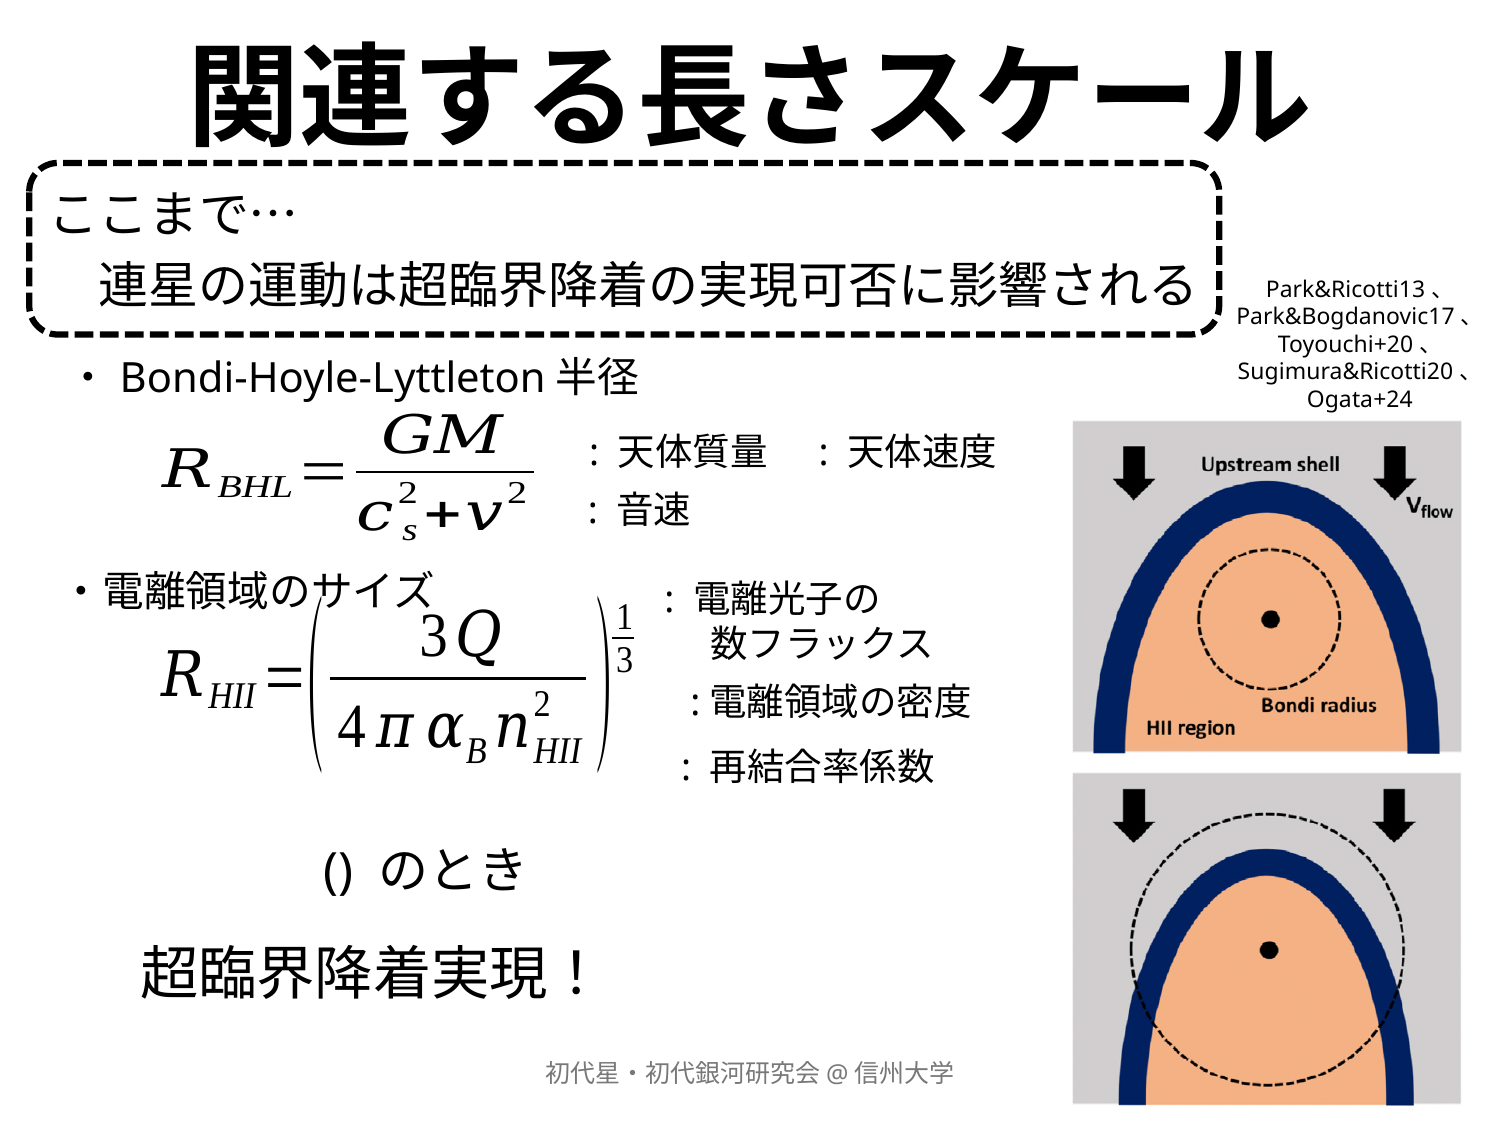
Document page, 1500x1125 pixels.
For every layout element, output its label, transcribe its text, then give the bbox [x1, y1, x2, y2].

picture [1064, 769, 1470, 1118]
footer 初代星・初代銀河研究会@信州大学 [496, 1042, 1004, 1103]
text_box [27, 161, 1221, 337]
text_box 超臨界降着実現！ [125, 928, 622, 1014]
text_box 関連する長さスケール [172, 17, 1328, 168]
text_box ・電離領域のサイズ [45, 557, 451, 622]
text_box ・Bondi-Hoyle-Lyttleton半径 [53, 343, 655, 408]
text_box Park&Ricotti13、 Park&Bogdanovic17、 Toyouchi+20、 Sugimura&Ricotti20、 Ogata+24 [1221, 266, 1499, 419]
picture [1061, 416, 1472, 766]
